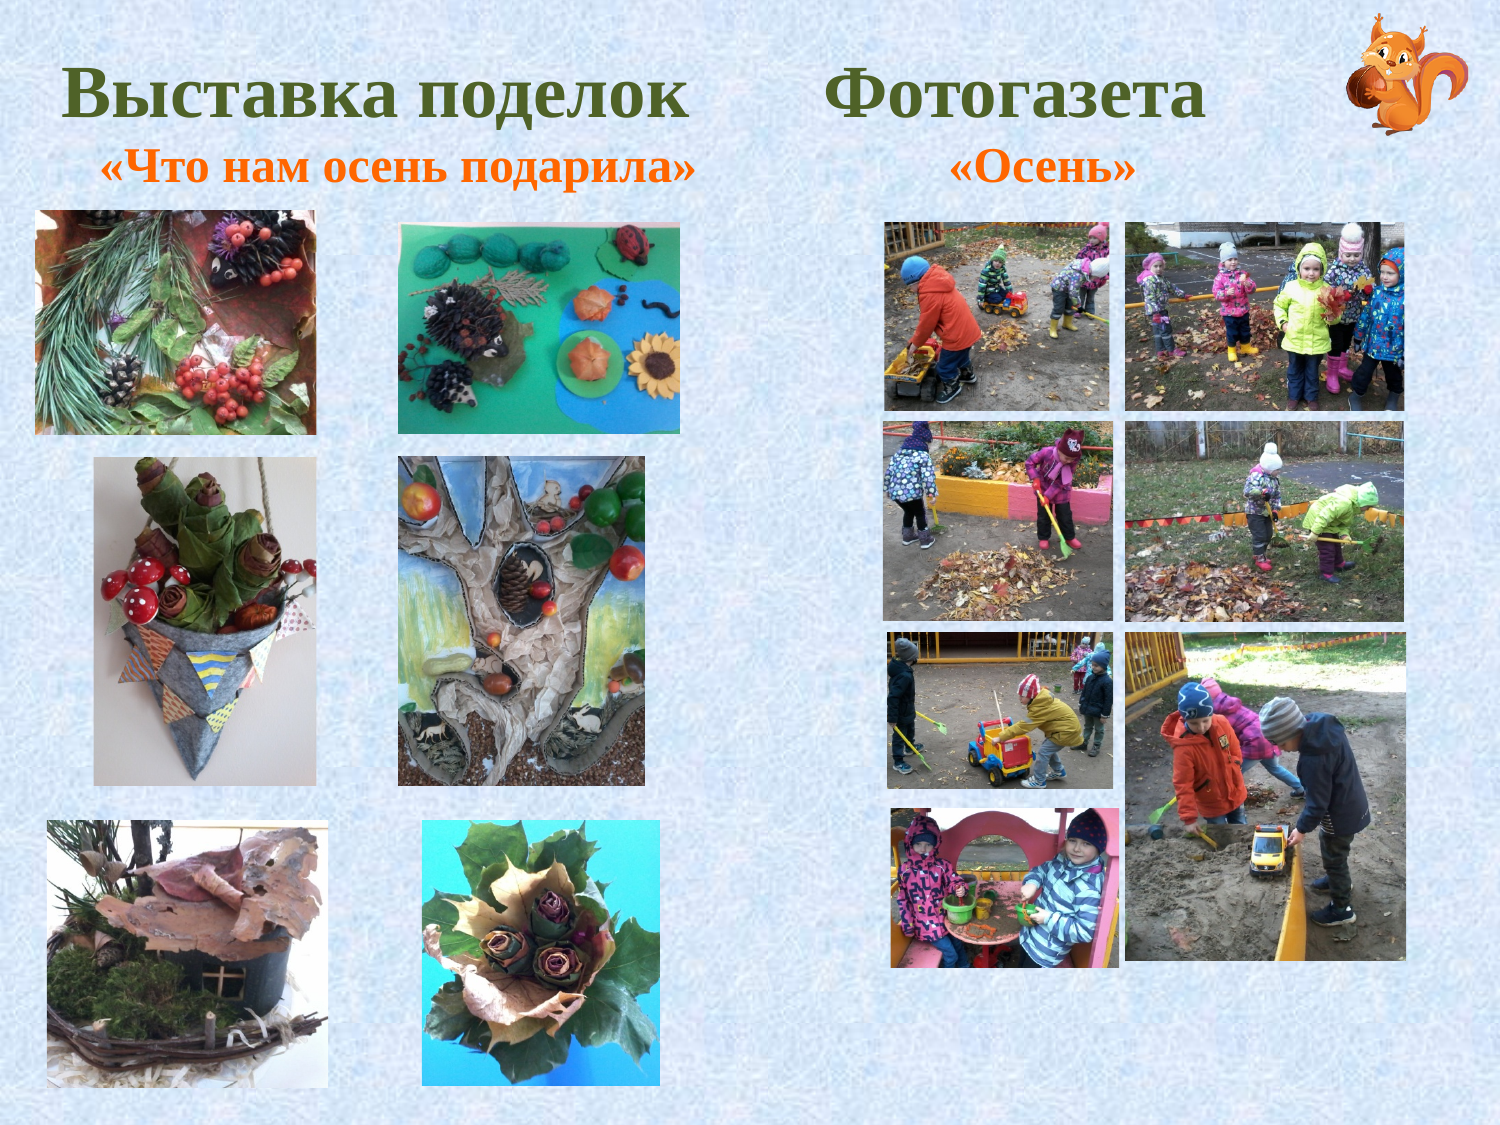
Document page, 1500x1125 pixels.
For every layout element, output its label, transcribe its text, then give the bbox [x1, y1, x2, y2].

text_box Фотогазета «Осень» [808, 35, 1366, 200]
picture [0, 0, 1500, 1125]
text_box Выставка поделок «Что нам осень подарила» [46, 35, 789, 200]
